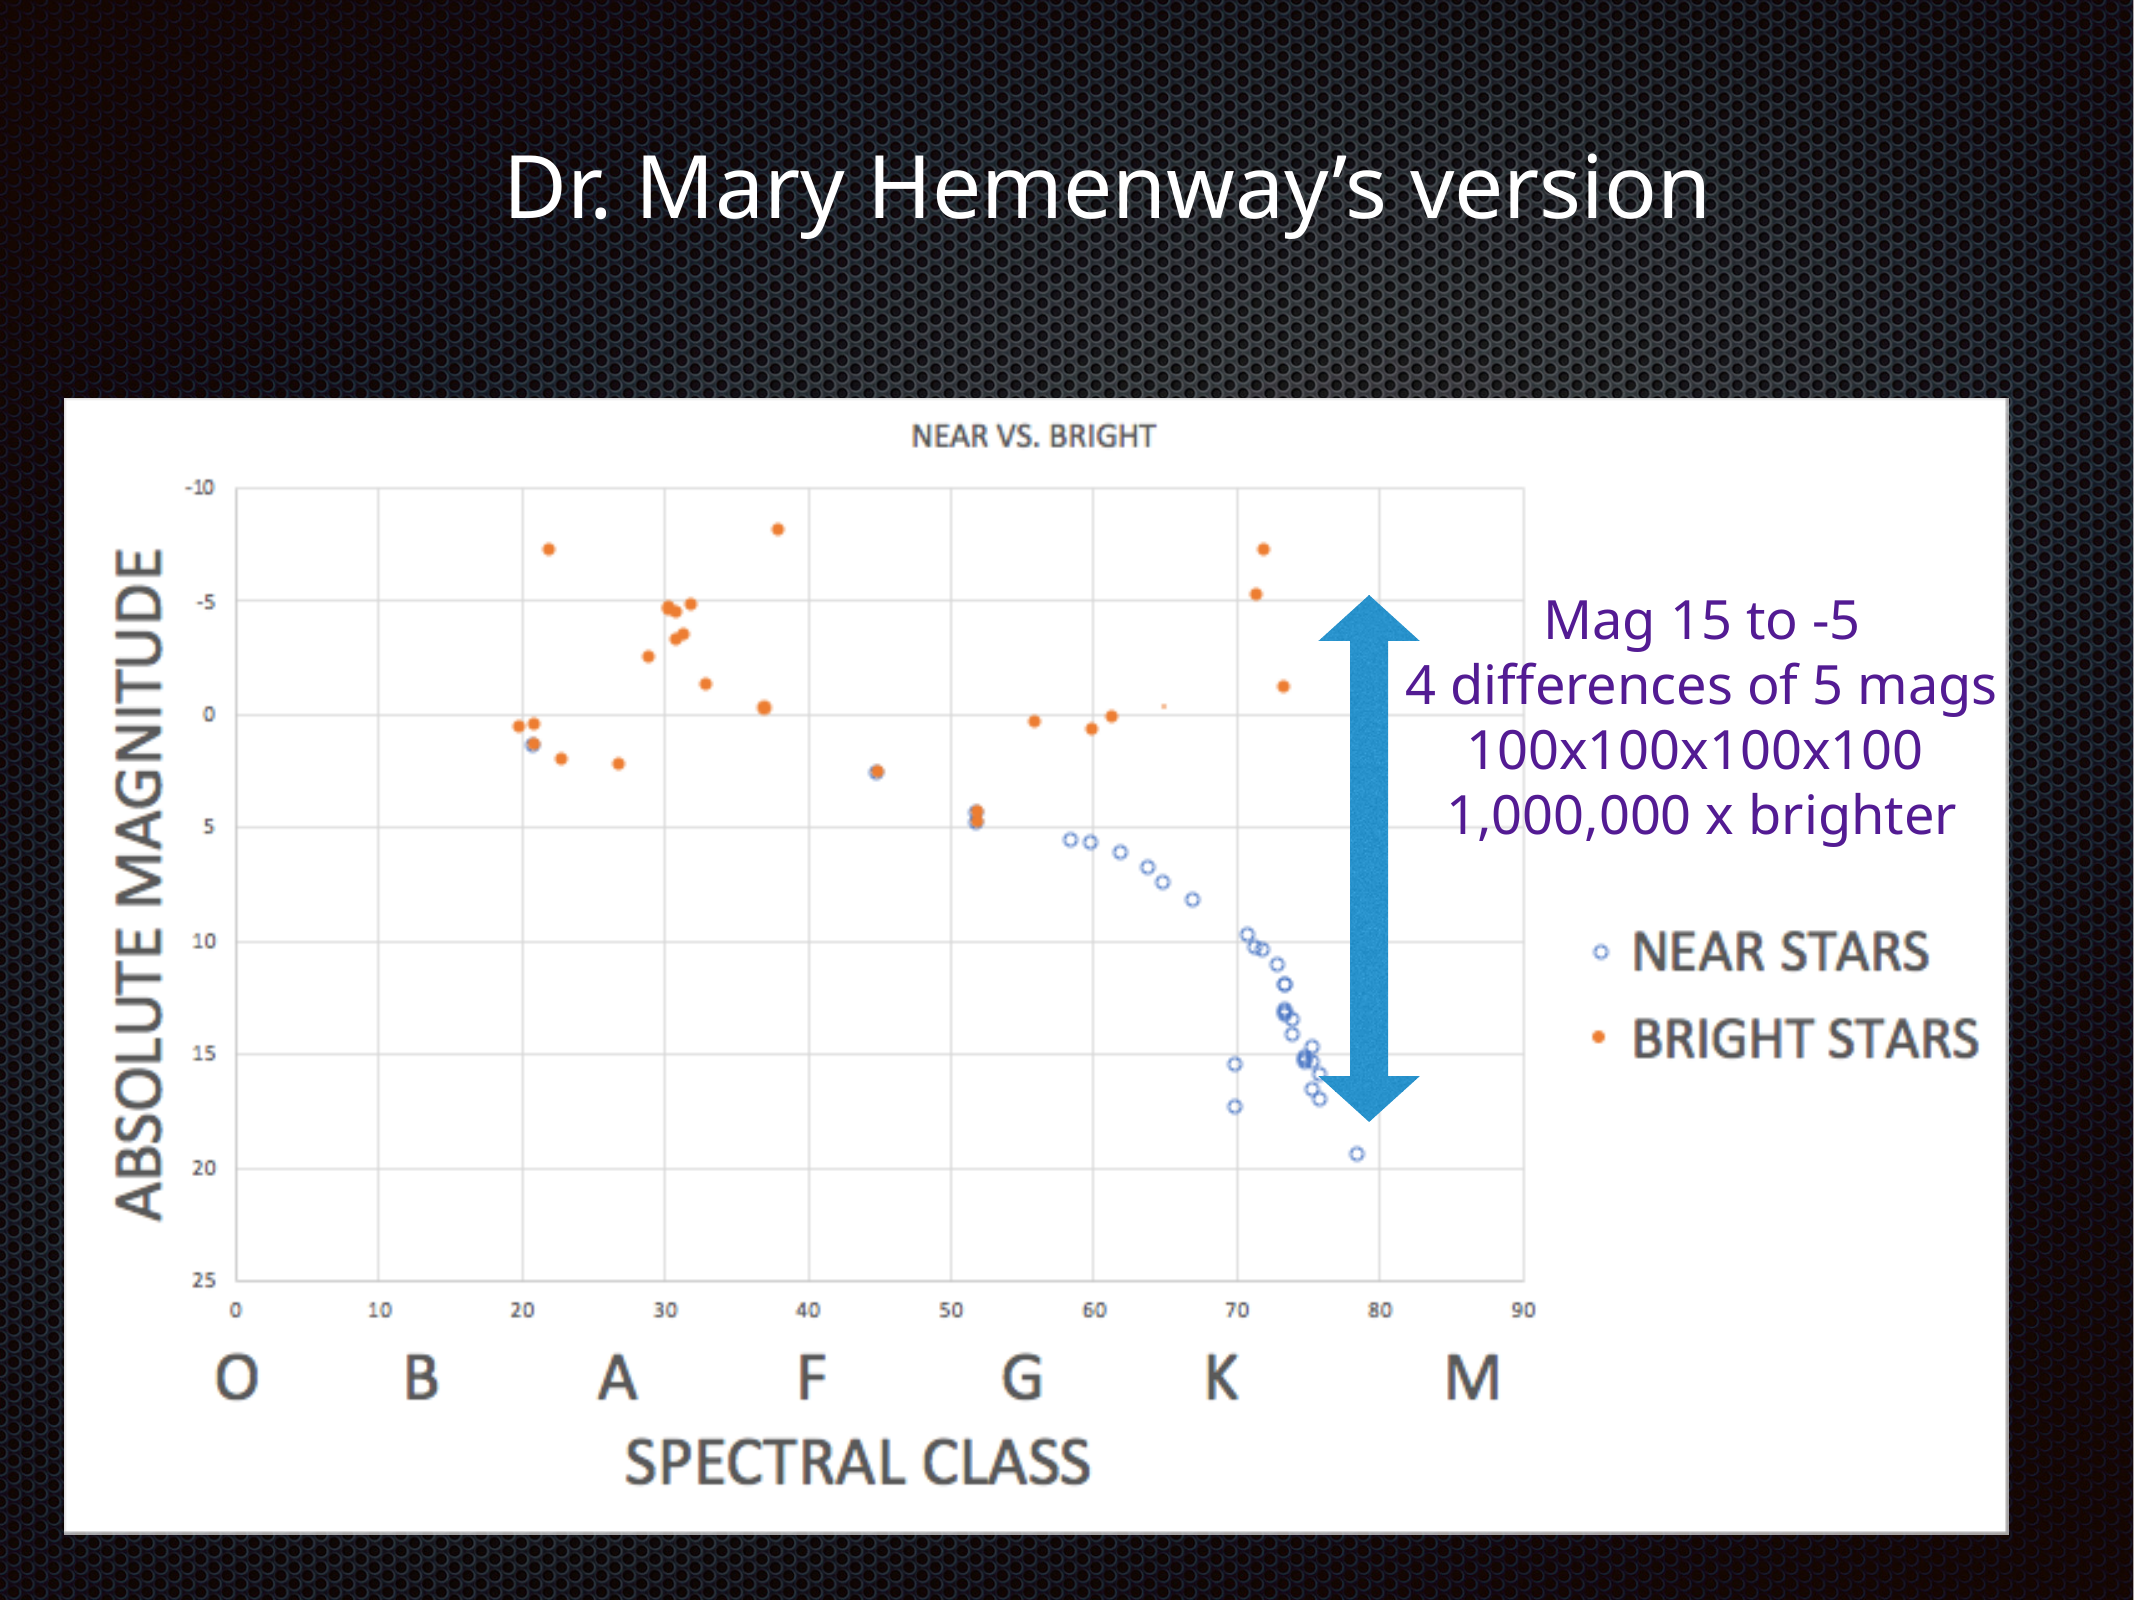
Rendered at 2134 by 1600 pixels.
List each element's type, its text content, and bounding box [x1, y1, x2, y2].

text_box Dr. Mary Hemenway’s version [495, 122, 1721, 245]
picture [0, 0, 2134, 1600]
